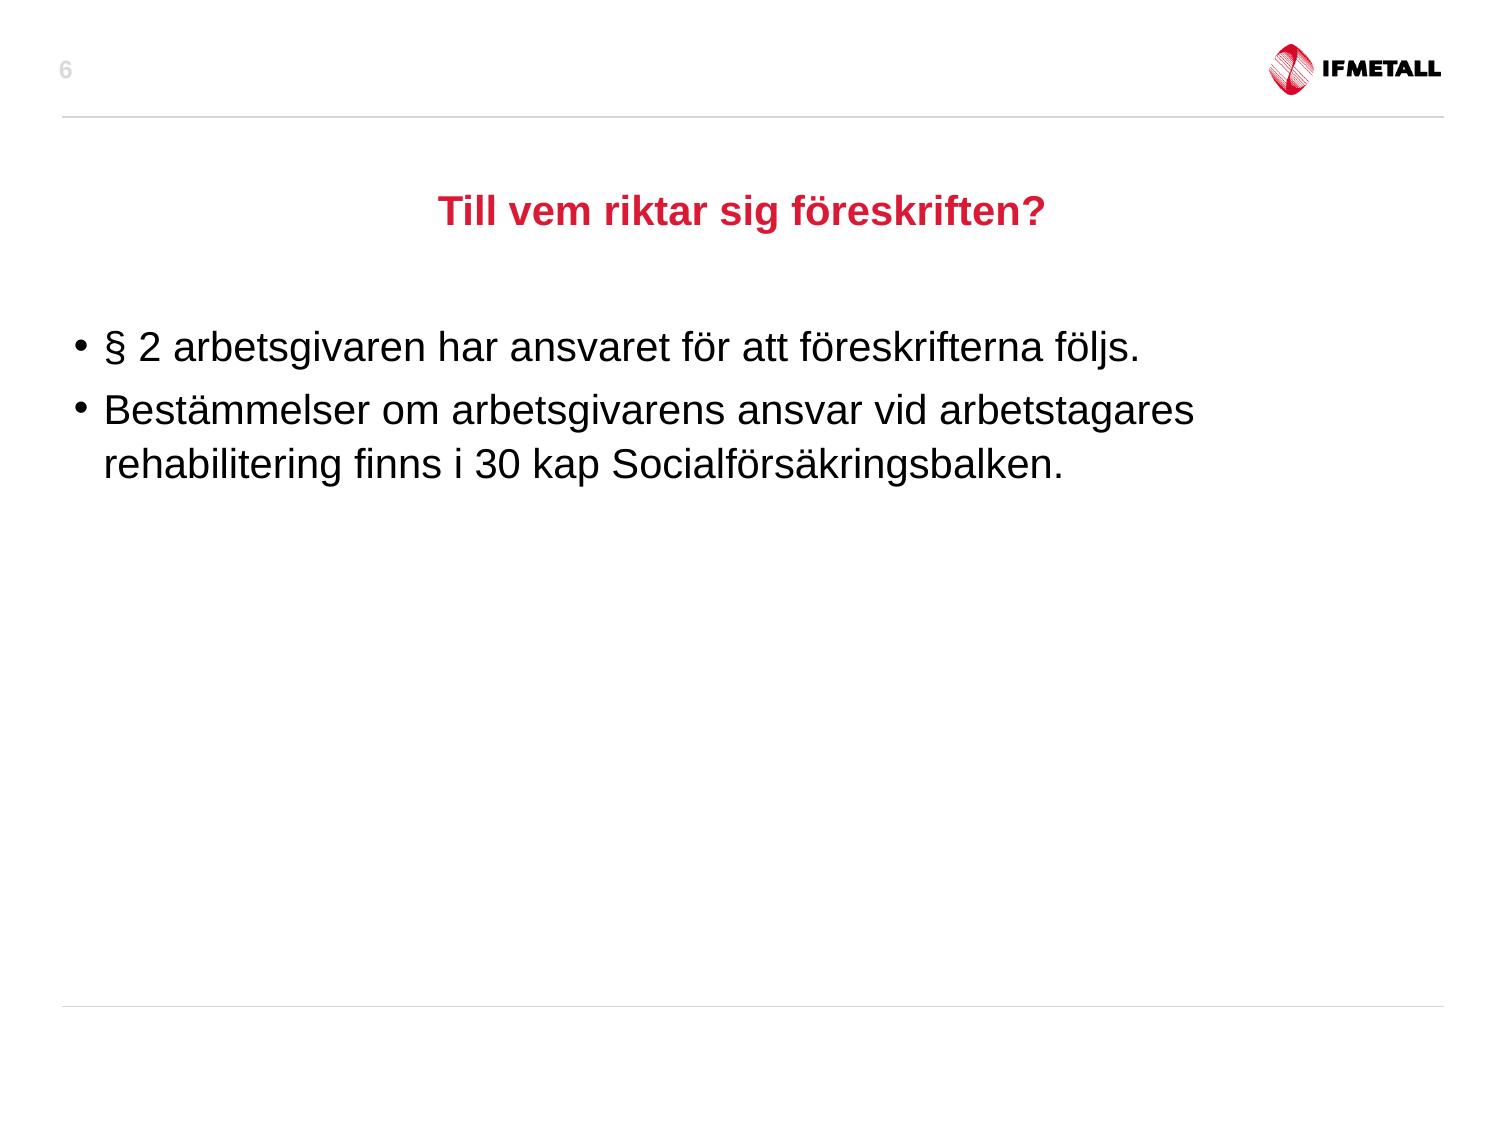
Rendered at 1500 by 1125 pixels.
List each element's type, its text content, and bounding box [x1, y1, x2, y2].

slide_number 6 [59, 38, 107, 99]
title Till vem riktar sig föreskriften? [59, 120, 1441, 242]
picture [1269, 44, 1441, 95]
list § 2 arbetsgivaren har ansvaret för att föreskrifterna följs. Bestämmelser om arbetsgivarens ansvar vid arbetstagares rehabilitering finns i 30 kap Socialförsäkringsbalken. [59, 308, 1441, 941]
